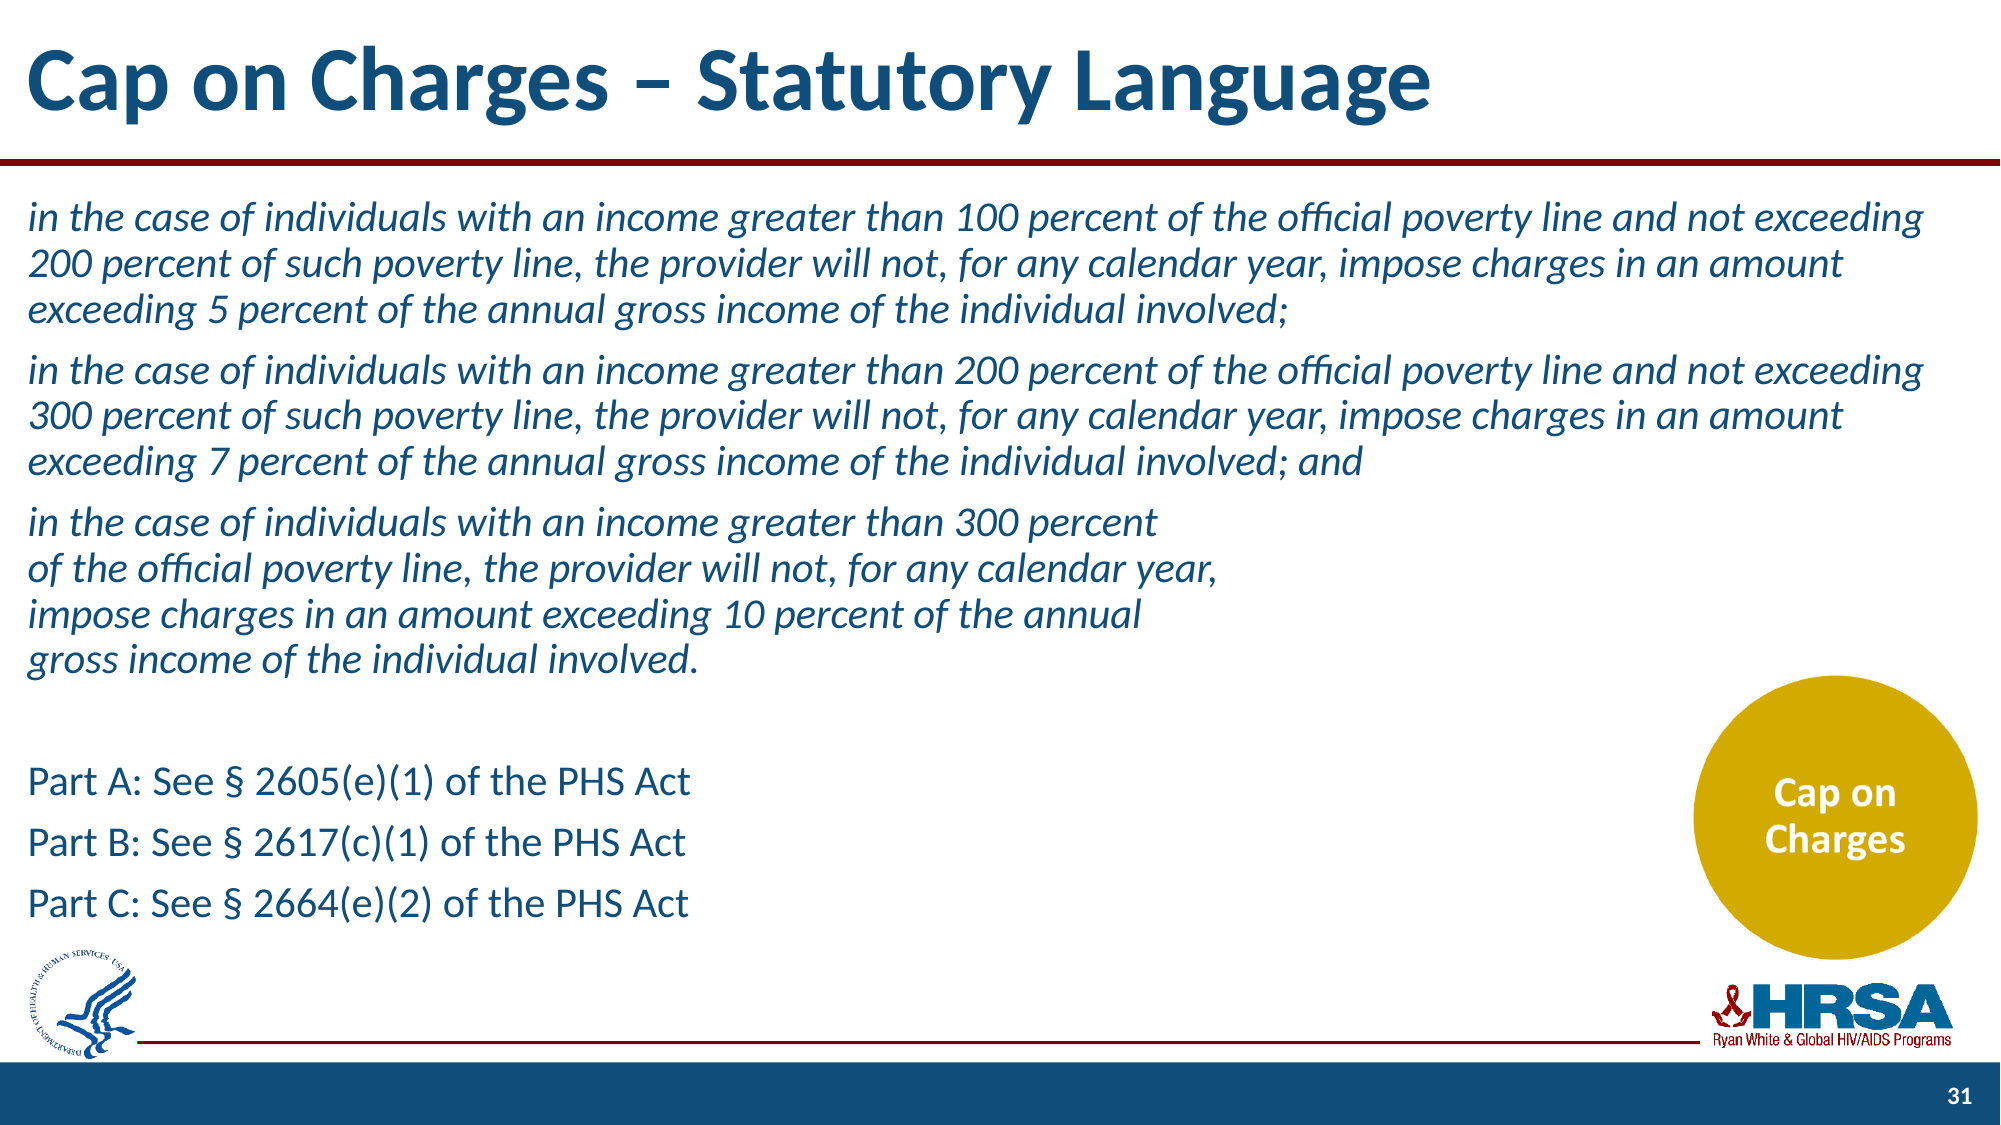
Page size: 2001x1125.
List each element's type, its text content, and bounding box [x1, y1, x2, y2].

title Cap on Charges – Statutory Language [12, 0, 1975, 163]
picture [1872, 983, 1953, 1024]
picture [1692, 674, 1979, 961]
picture [1821, 996, 1836, 1003]
picture [24, 946, 141, 1063]
picture [1712, 983, 1953, 1048]
picture [1922, 1002, 1929, 1012]
slide_number 31 [1537, 1065, 1988, 1125]
list in the case of individuals with an income greater than 100 percent of the official poverty line and not exceeding 200 percent of such poverty line, the provider will not, for any calendar year, impose charges in an amount exceeding 5 percent of the annual gross income of the individual involved; in the case of individuals with an income greater than 200 percent of the official poverty line and not exceeding 300 percent of such poverty line, the provider will not, for any calendar year, impose charges in an amount exceeding 7 percent of the annual gross income of the individual involved; and in the case of individuals with an income greater than 300 percent of the official poverty line, the provider will not, for any calendar year, impose charges in an amount exceeding 10 percent of the annual gross income of the individual involved. Part A: See § 2605(e)(1) of the PHS Act Part B: See § 2617(c)(1) of the PHS Act Part C: See § 2664(e)(2) of the PHS Act [12, 187, 1988, 938]
